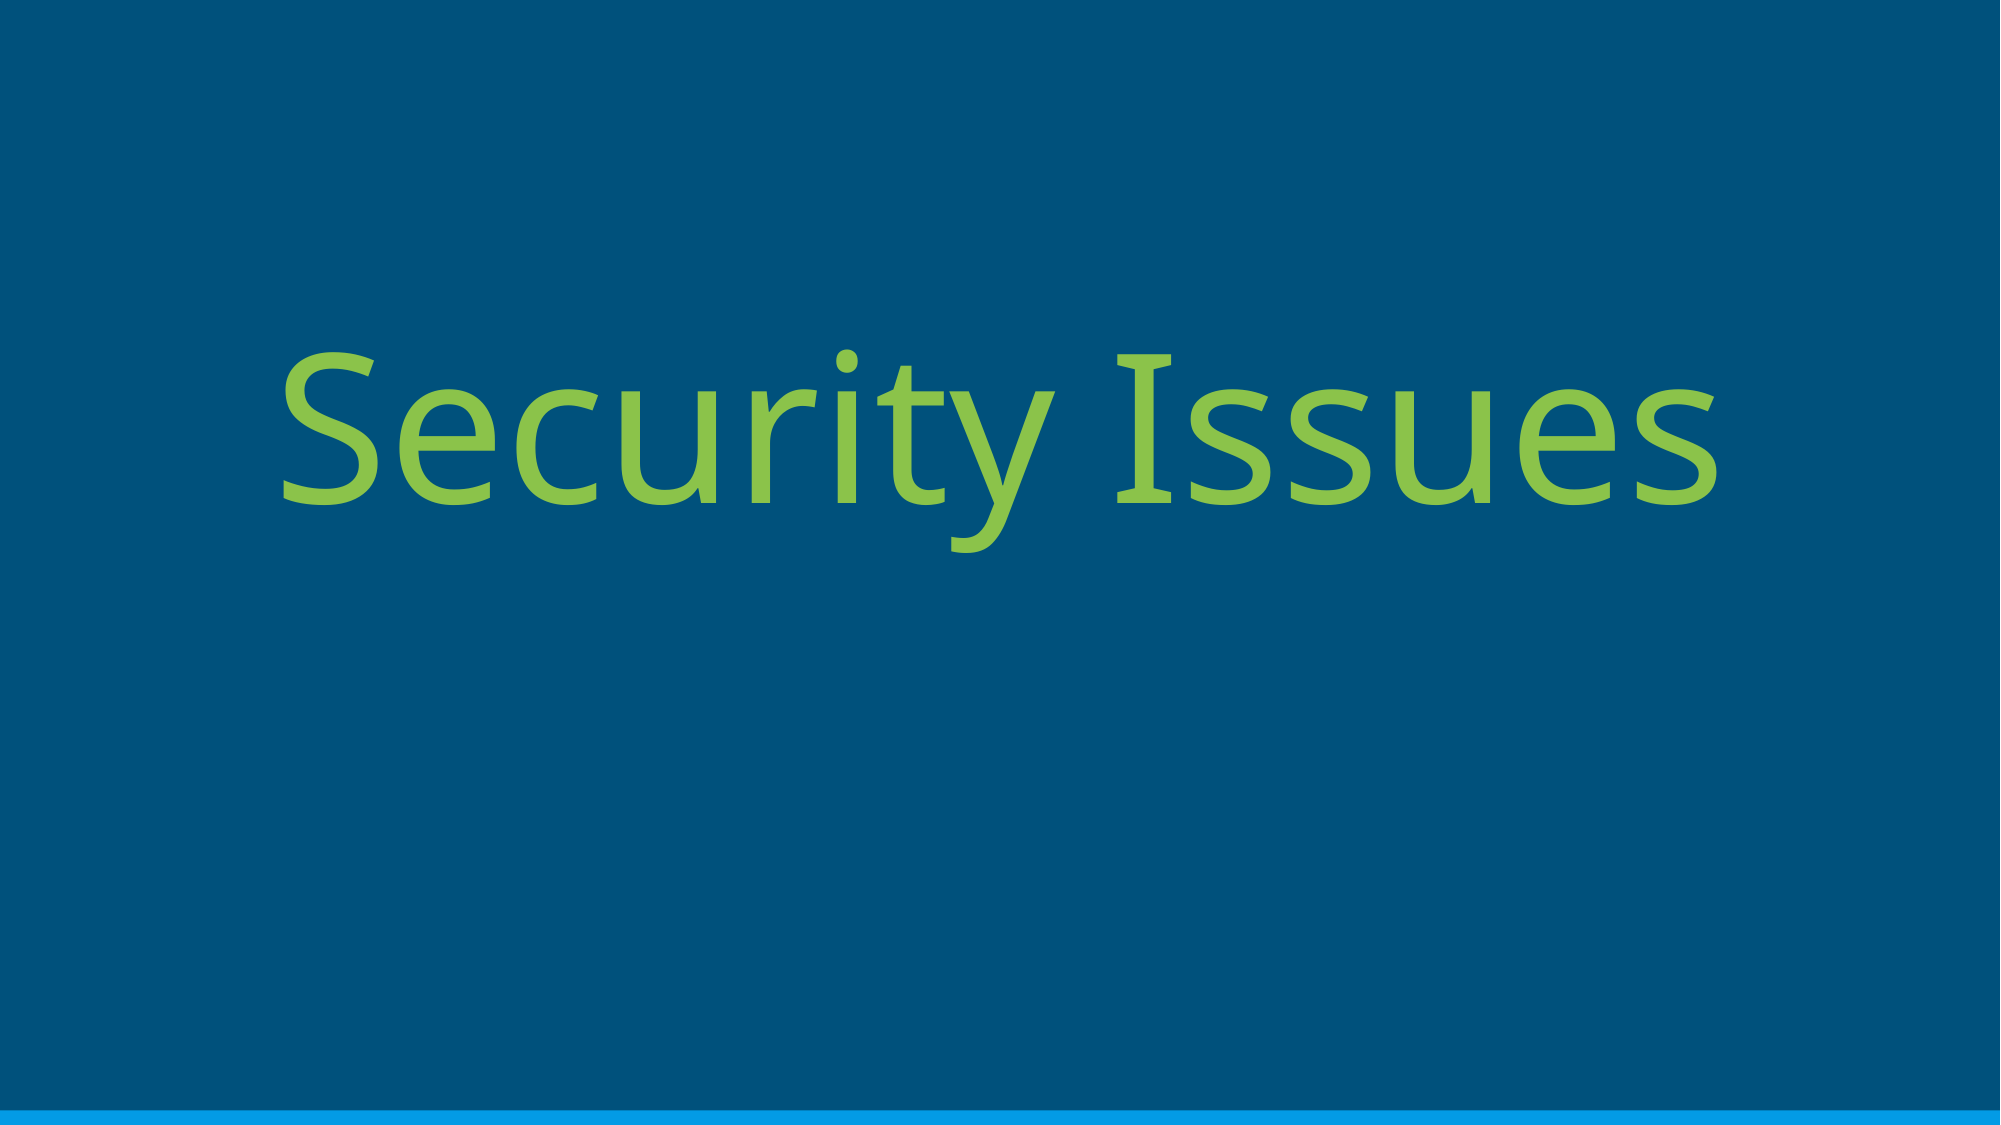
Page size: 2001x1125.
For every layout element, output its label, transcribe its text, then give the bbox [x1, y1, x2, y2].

title Security Issues [84, 252, 1916, 589]
